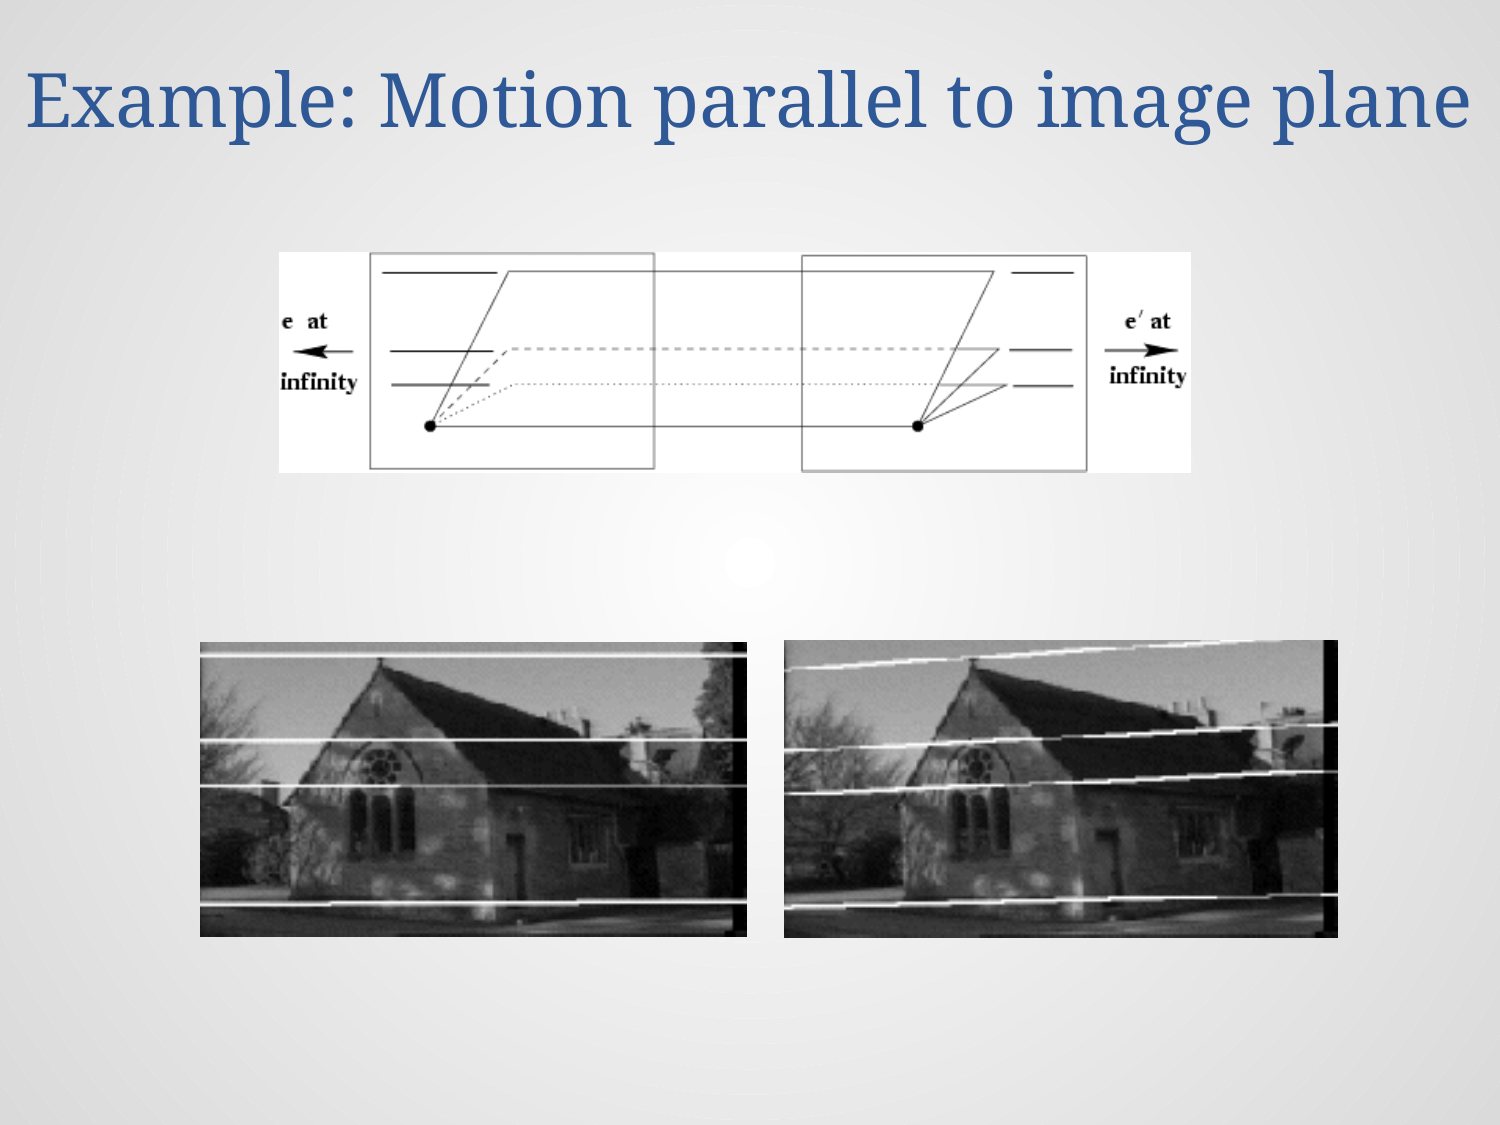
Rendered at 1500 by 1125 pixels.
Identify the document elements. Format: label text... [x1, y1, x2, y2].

picture [199, 642, 747, 937]
picture [784, 640, 1338, 938]
title Example: Motion parallel to image plane [0, 12, 1500, 150]
picture [279, 251, 1191, 473]
